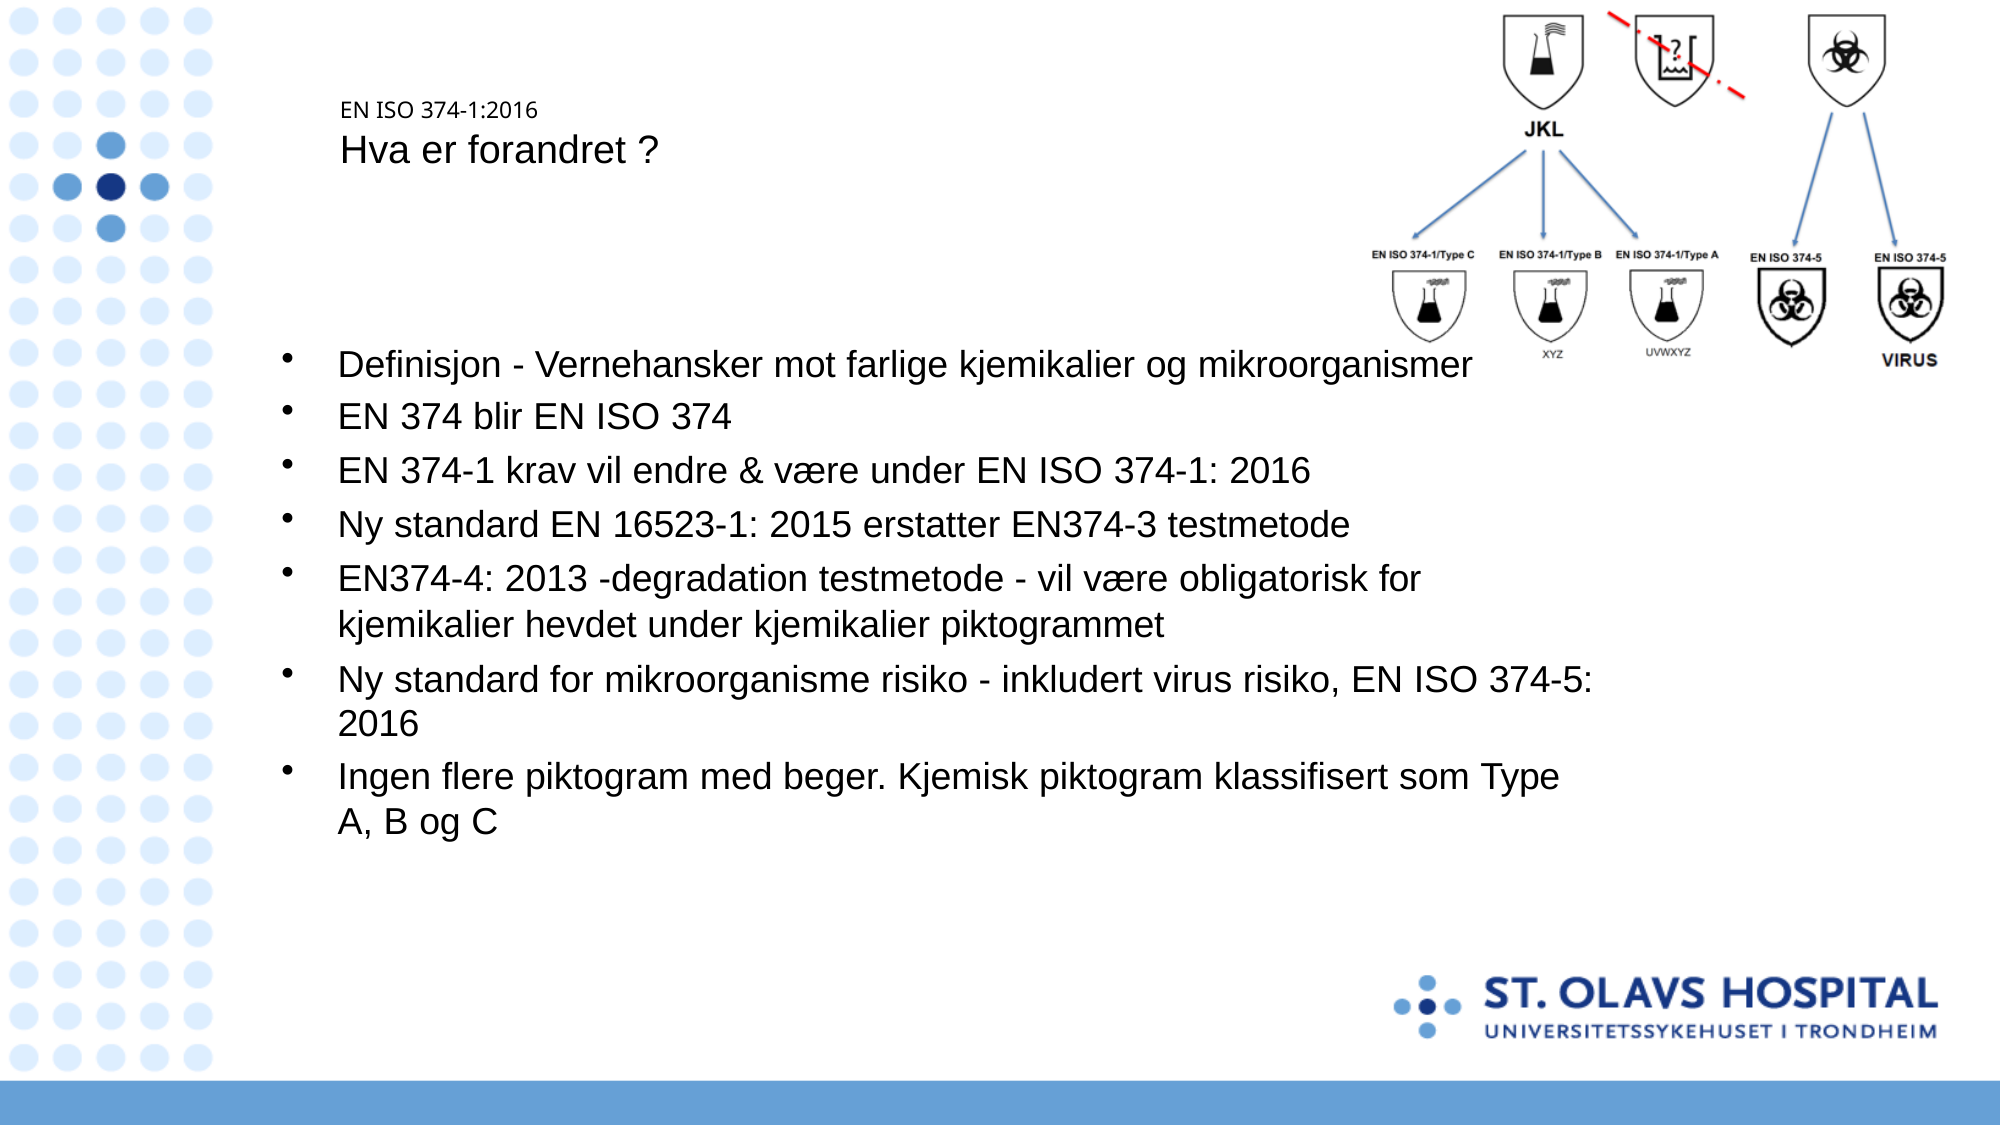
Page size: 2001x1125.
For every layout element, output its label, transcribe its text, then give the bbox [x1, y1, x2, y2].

text_box EN ISO 374-1:2016 Hva er forandret ? [279, 63, 1337, 172]
picture [0, 0, 2000, 1125]
text_box Definisjon - Vernehansker mot farlige kjemikalier og mikroorganismer EN 374 blir EN ISO 374 EN 374-1 krav vil endre & være under EN ISO 374-1: 2016 Ny standard EN 16523-1: 2015 erstatter EN374-3 testmetode EN374-4: 2013 -degradation testmetode - vil være obligatorisk for kjemikalier hevdet under kjemikalier piktogrammet Ny standard for mikroorganisme risiko - inkludert virus risiko, EN ISO 374-5: 2016 Ingen flere piktogram med beger. Kjemisk piktogram klassifisert som Type A, B og C [279, 330, 1599, 843]
